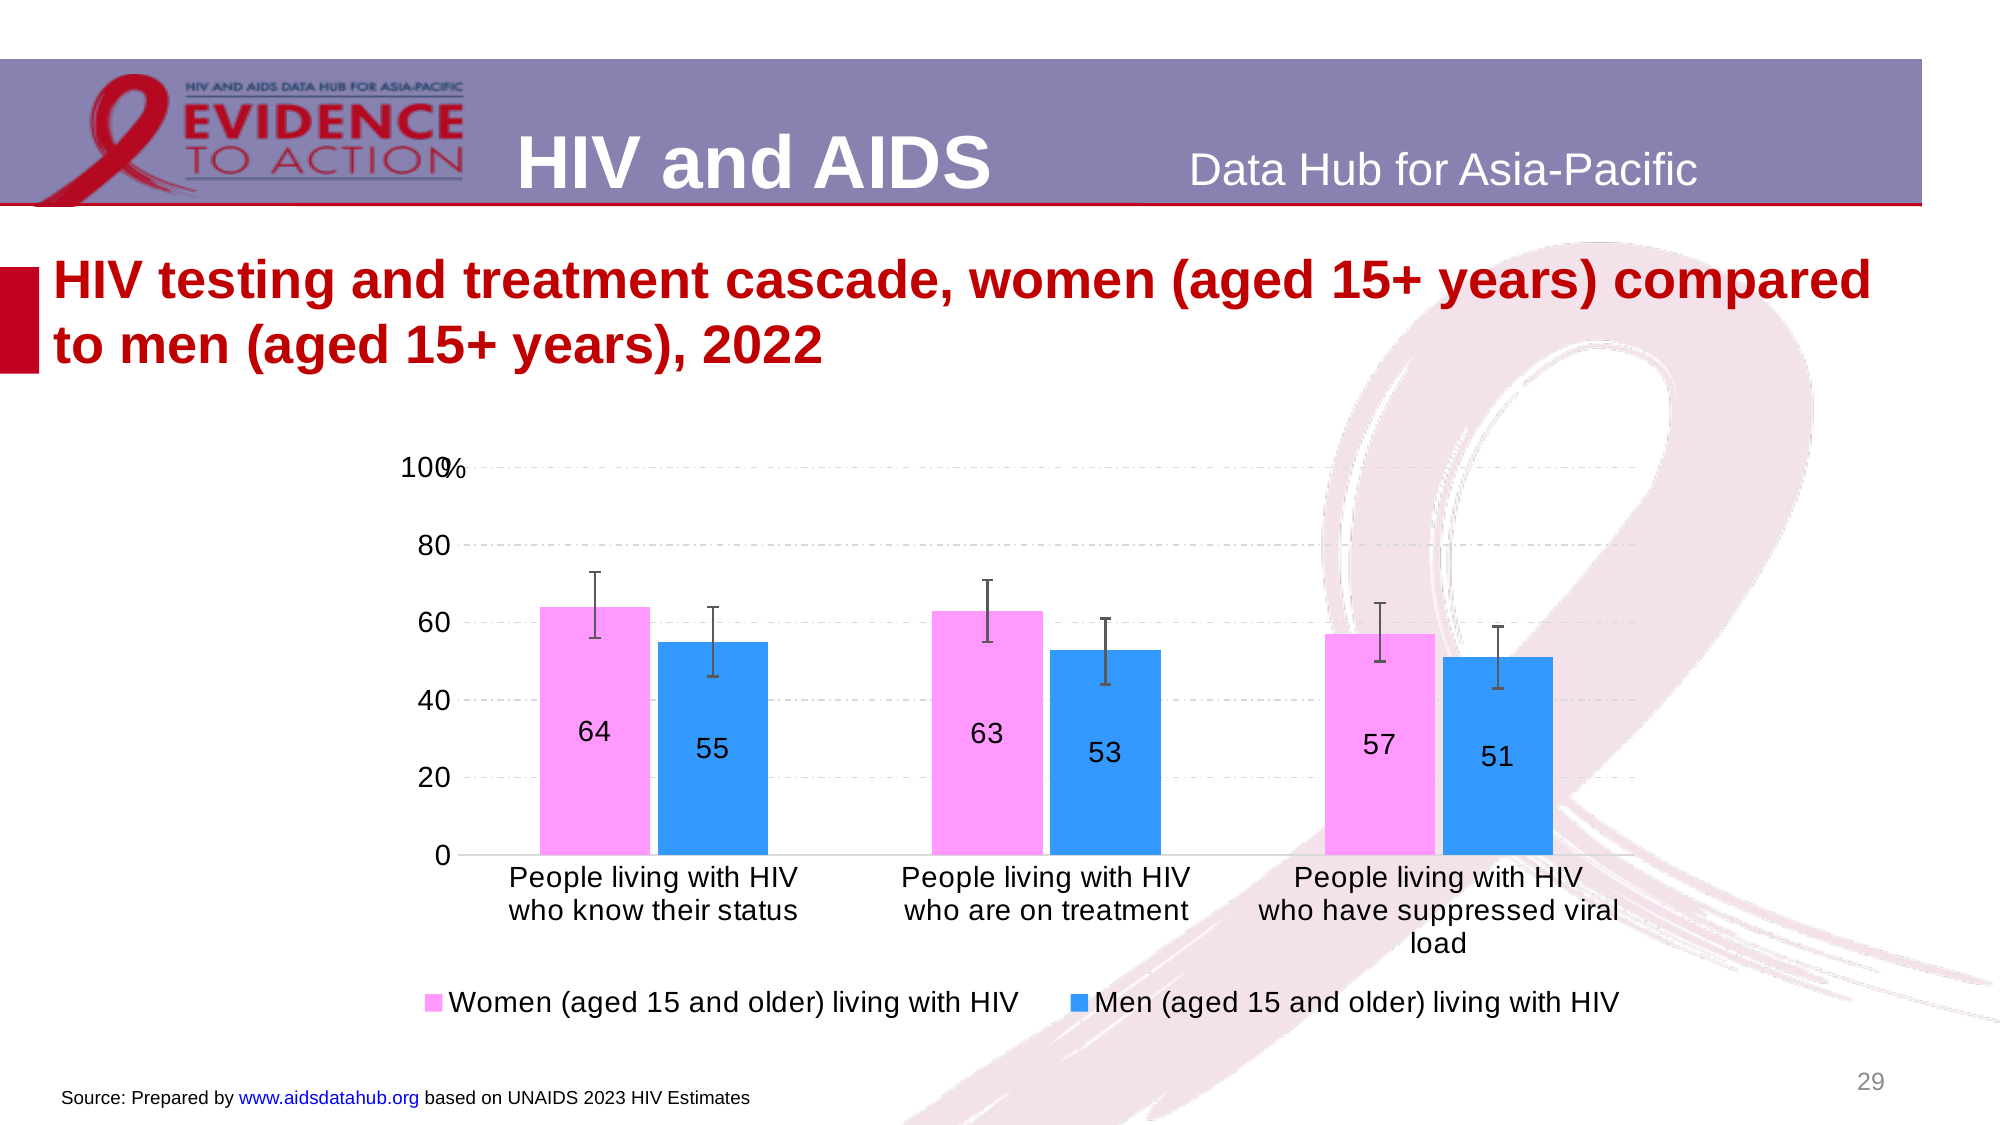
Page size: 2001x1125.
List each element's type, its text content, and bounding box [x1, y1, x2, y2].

chart [361, 432, 1684, 1044]
picture [11, 74, 469, 207]
text_box Source: Prepared by www.aidsdatahub.org based on UNAIDS 2023 HIV Estimates [46, 1078, 1439, 1116]
title HIV testing and treatment cascade, women (aged 15+ years) compared to men (aged 15+ years), 2022 [38, 236, 1946, 320]
picture [706, 181, 2000, 1125]
slide_number 29 [1781, 1042, 1900, 1103]
